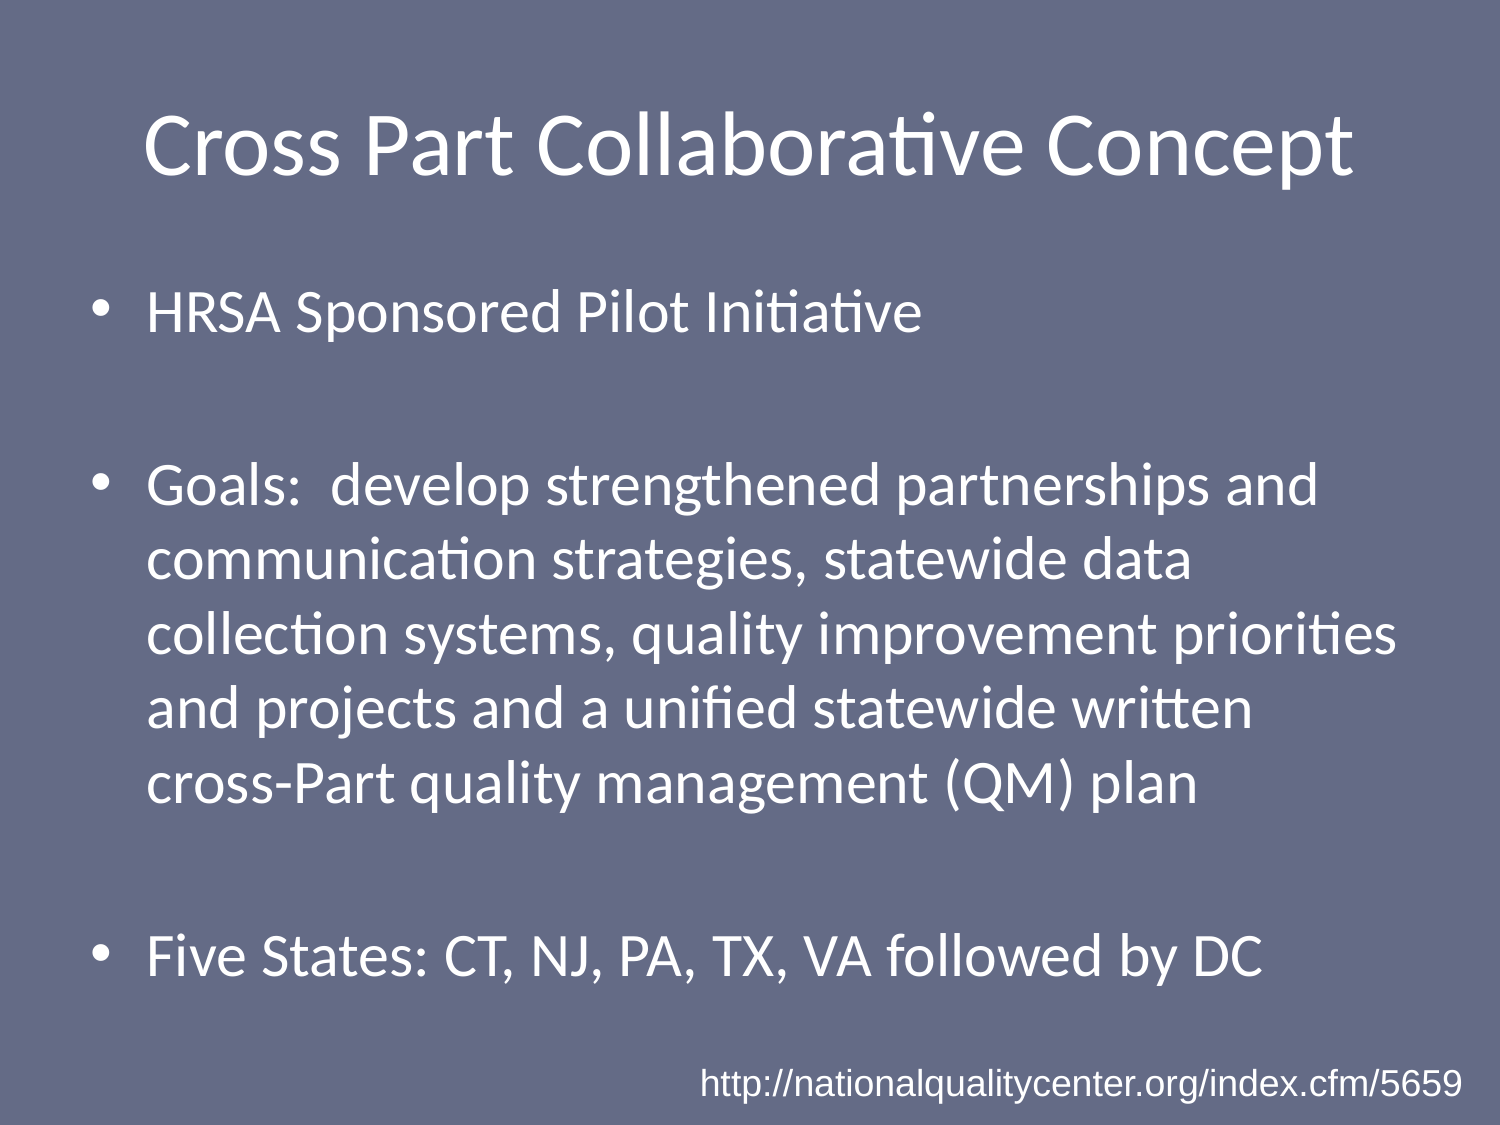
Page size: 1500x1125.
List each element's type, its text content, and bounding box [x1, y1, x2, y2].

text_box http://nationalqualitycenter.org/index.cfm/5659 [685, 1051, 1498, 1112]
list HRSA Sponsored Pilot Initiative Goals: develop strengthened partnerships and communication strategies, statewide data collection systems, quality improvement priorities and projects and a unified statewide written cross-Part quality management (QM) plan Five States: CT, NJ, PA, TX, VA followed by DC [75, 262, 1425, 1005]
title Cross Part Collaborative Concept [75, 45, 1425, 233]
